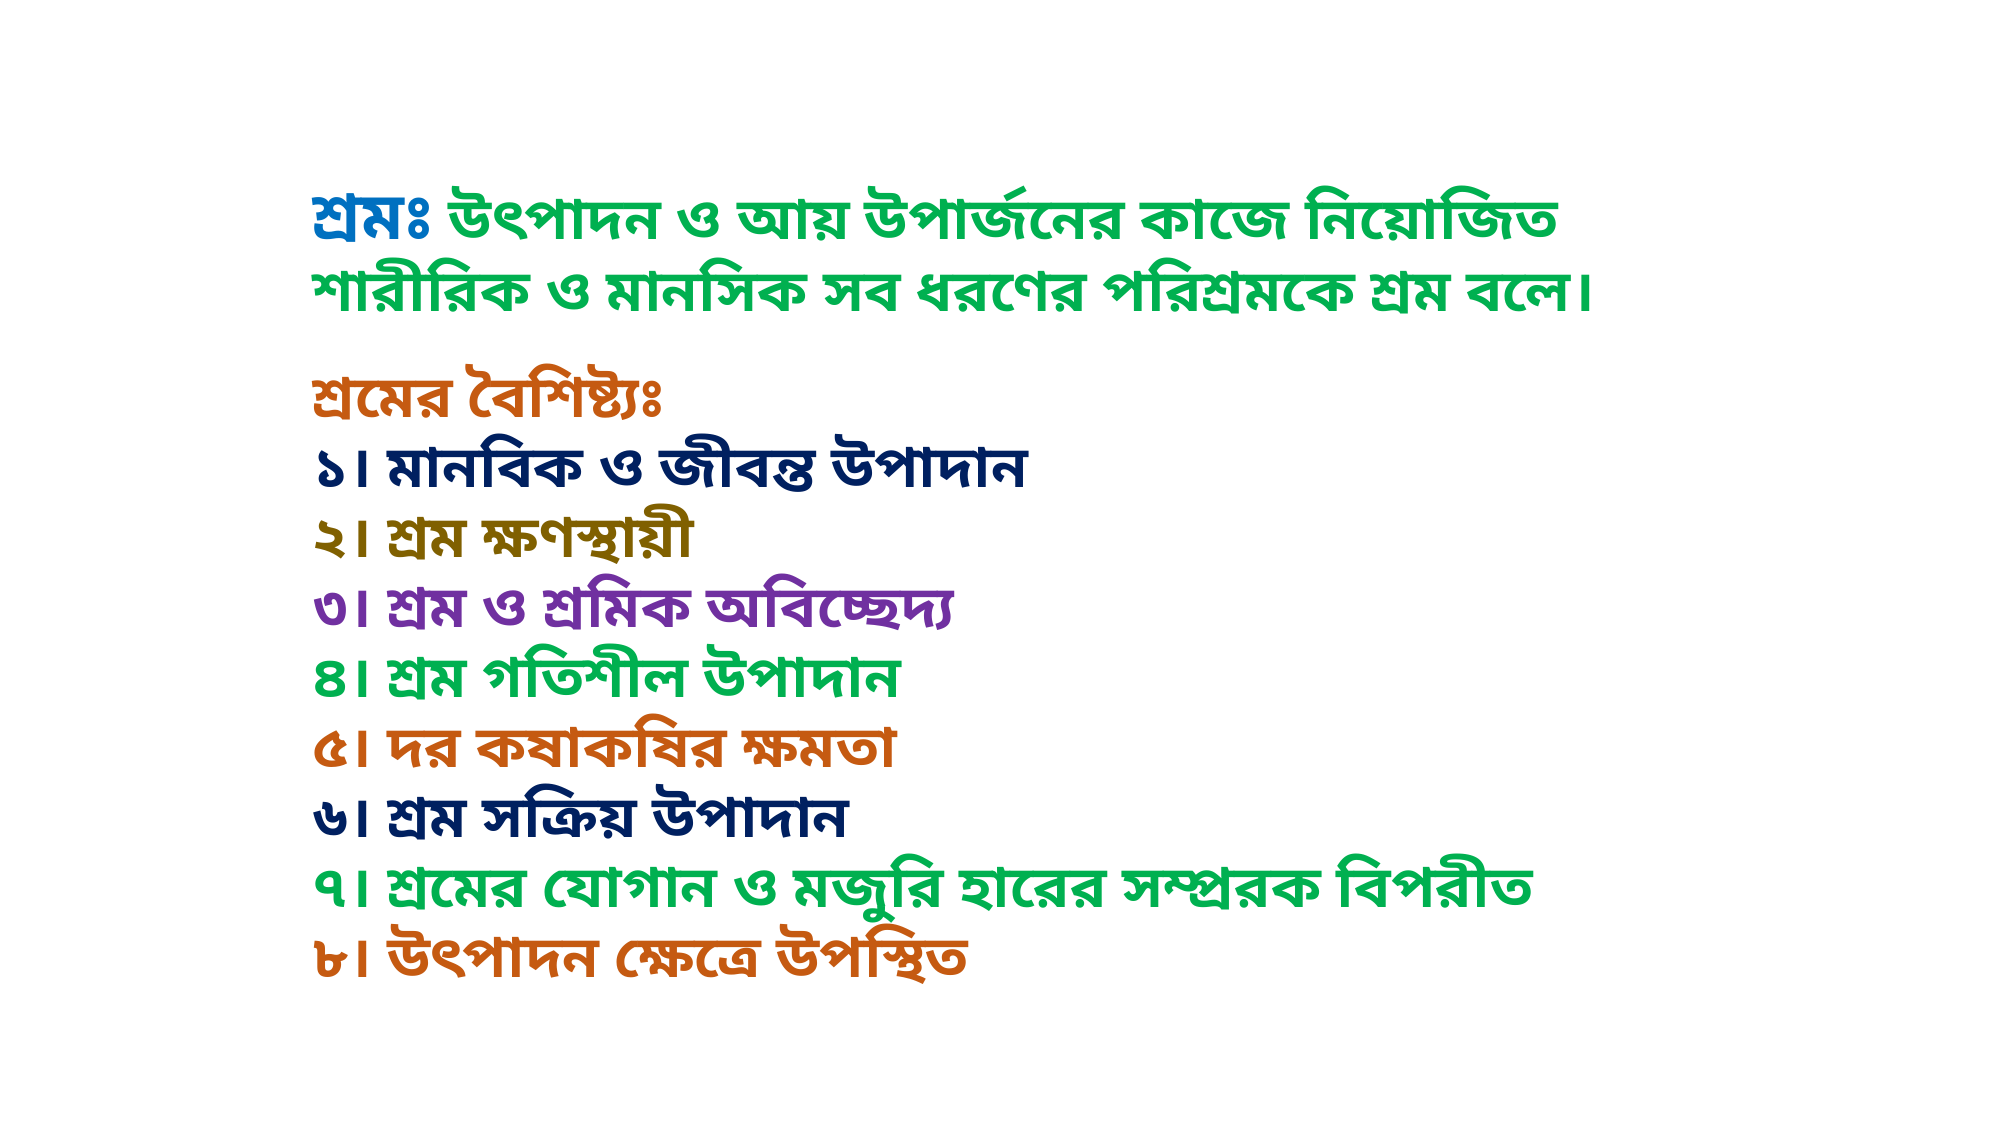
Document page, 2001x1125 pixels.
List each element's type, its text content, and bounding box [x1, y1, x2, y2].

text_box শ্রমঃ উৎপাদন ও আয় উপার্জনের কাজে নিয়োজিত শারীরিক ও মানসিক সব ধরণের পরিশ্রমকে শ্রম বলে। [297, 165, 1673, 331]
text_box শ্রমের বৈশিষ্ট্যঃ ১। মানবিক ও জীবন্ত উপাদান ২। শ্রম ক্ষণস্থায়ী ৩। শ্রম ও শ্রমিক অবিচ্ছেদ্য ৪। শ্রম গতিশীল উপাদান ৫। দর কষাকষির ক্ষমতা ৬। শ্রম সক্রিয় উপাদান ৭। শ্রমের যোগান ও মজুরি হারের সম্প্ররক বিপরীত ৮। উৎপাদন ক্ষেত্রে উপস্থিত [297, 352, 1655, 997]
